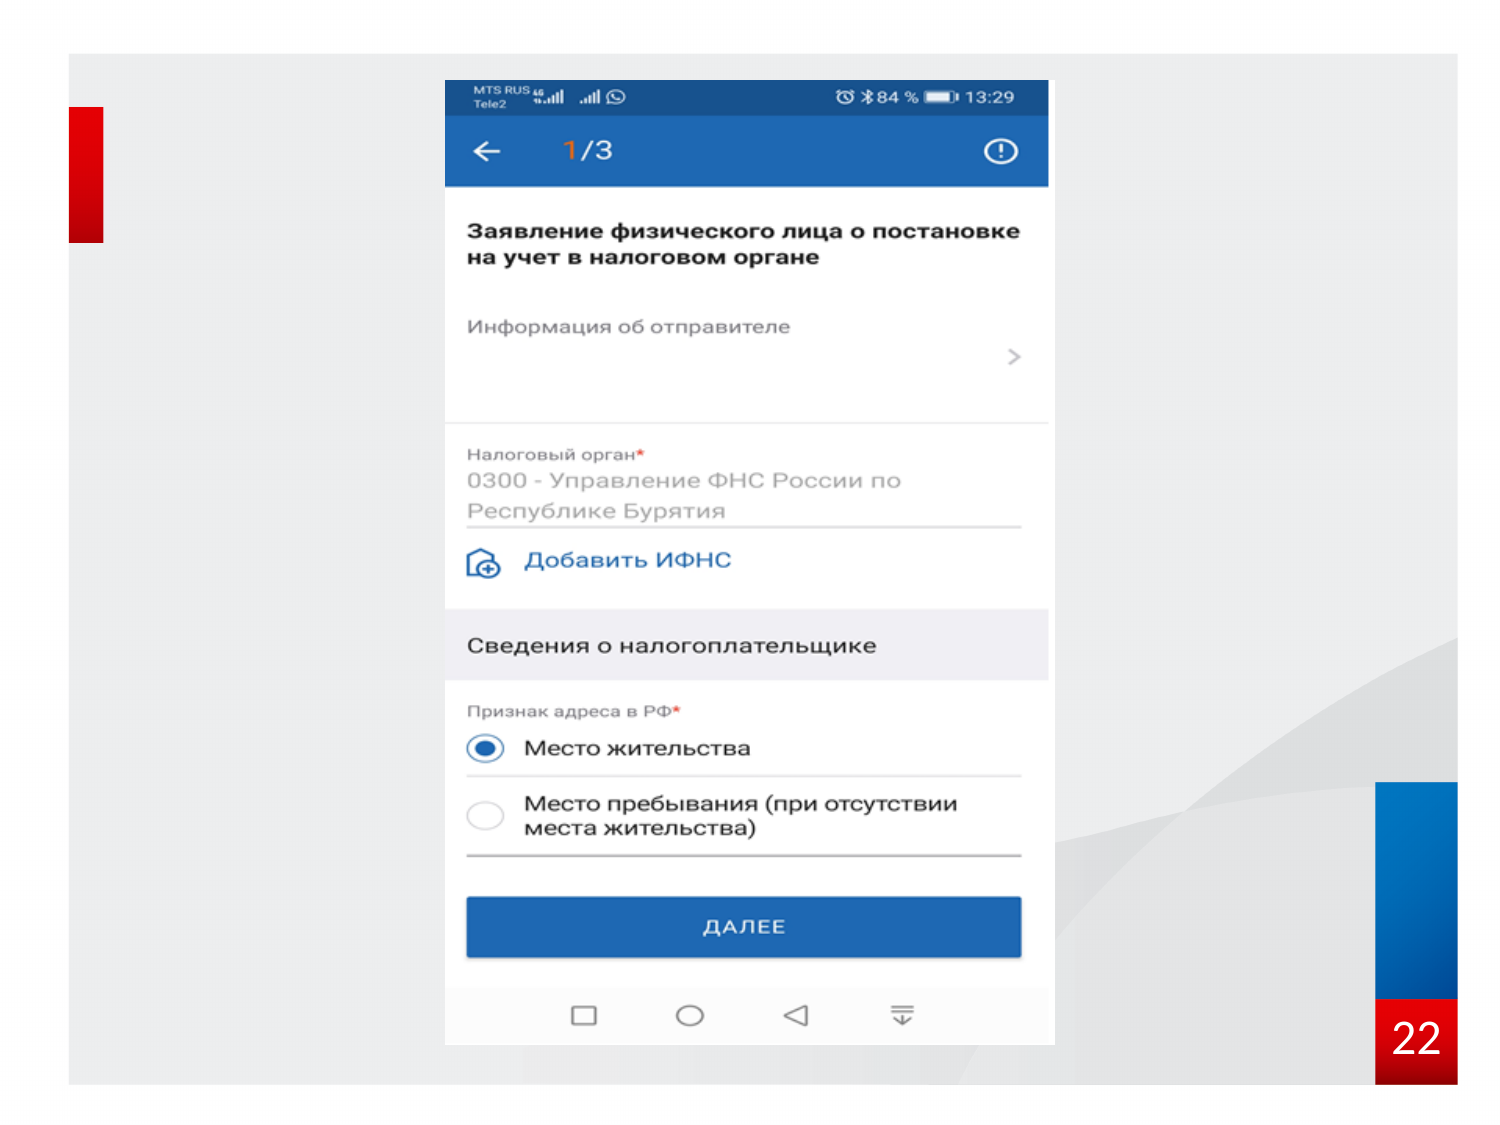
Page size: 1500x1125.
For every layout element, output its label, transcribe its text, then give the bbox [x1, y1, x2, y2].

picture [0, 0, 1500, 1125]
slide_number 22 [1365, 991, 1468, 1095]
